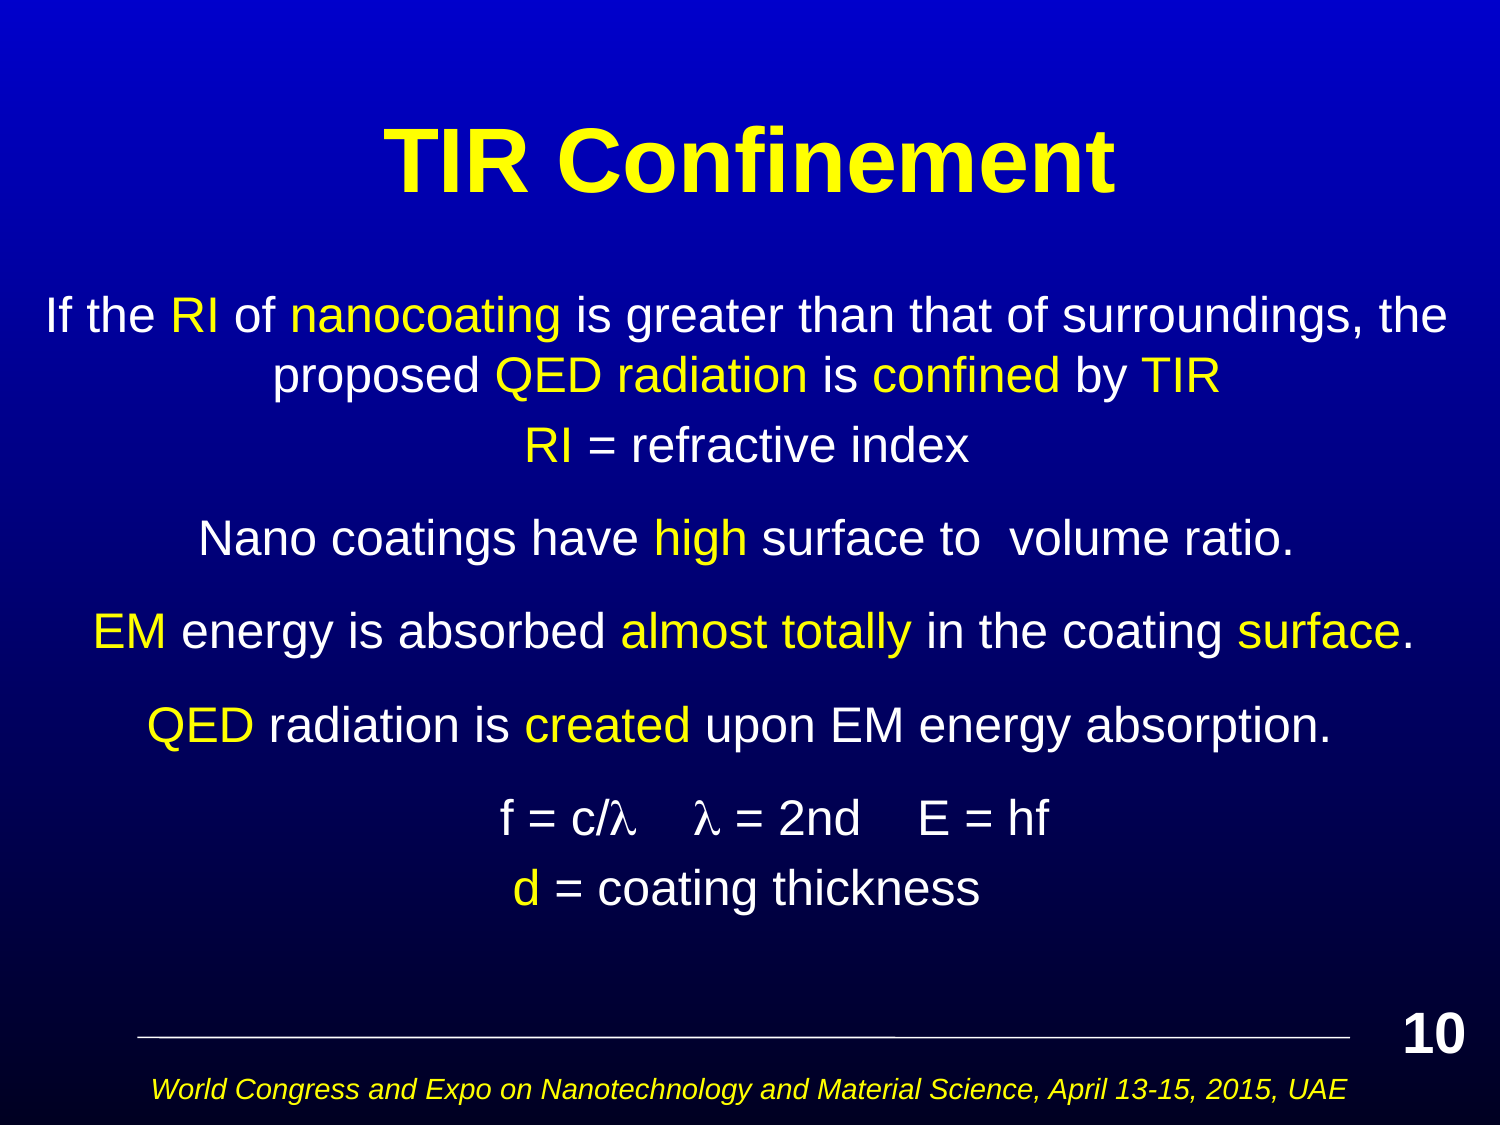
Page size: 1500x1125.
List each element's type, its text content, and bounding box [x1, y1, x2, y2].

footer World Congress and Expo on Nanotechnology and Material Science, April 13-15, 2015, UAE [112, 1062, 1388, 1125]
list If the RI of nanocoating is greater than that of surroundings, the proposed QED radiation is confined by TIR RI = refractive index Nano coatings have high surface to volume ratio. EM energy is absorbed almost totally in the coating surface. QED radiation is created upon EM energy absorption. f = c/  = 2nd E = hf d = coating thickness [0, 275, 1500, 900]
text_box 10 [1387, 987, 1500, 1073]
title TIR Confinement [112, 62, 1388, 250]
